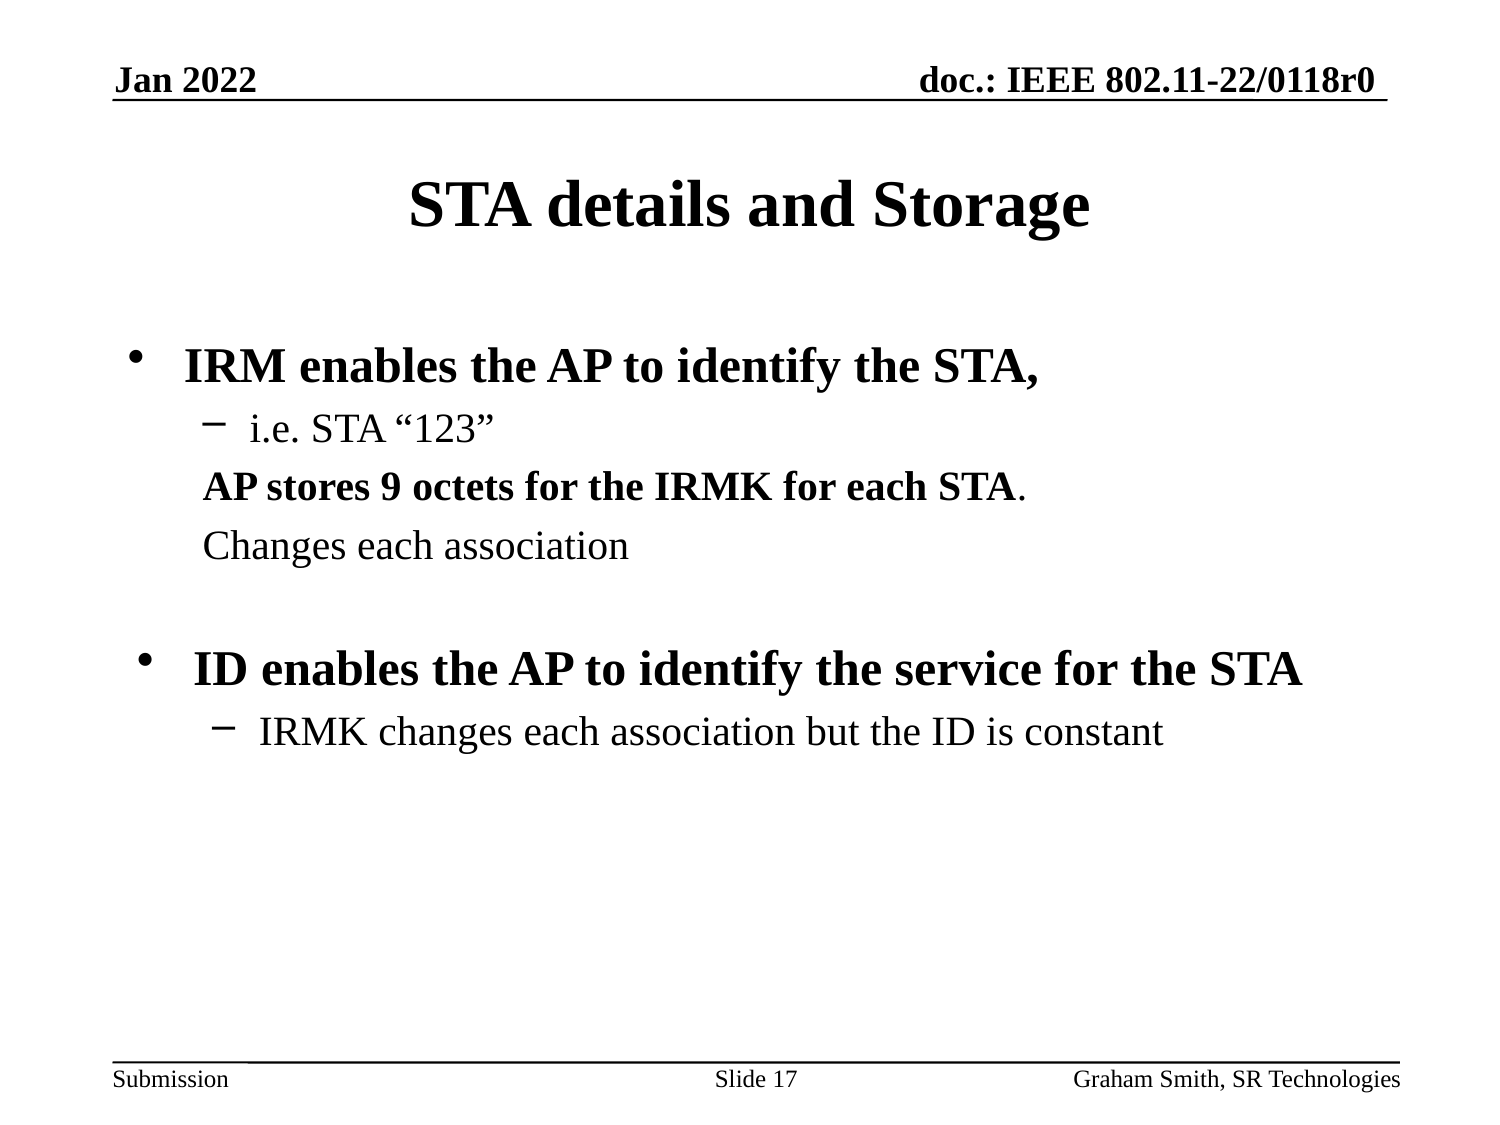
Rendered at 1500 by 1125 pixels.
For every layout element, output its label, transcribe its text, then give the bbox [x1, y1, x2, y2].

list IRM enables the AP to identify the STA, i.e. STA “123” AP stores 9 octets for the IRMK for each STA. Changes each association ID enables the AP to identify the service for the STA IRMK changes each association but the ID is constant [112, 324, 1388, 1000]
footer Graham Smith, SR Technologies [1069, 1061, 1402, 1093]
slide_number Slide 17 [712, 1061, 800, 1093]
title STA details and Storage [112, 112, 1388, 288]
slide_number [114, 54, 265, 101]
